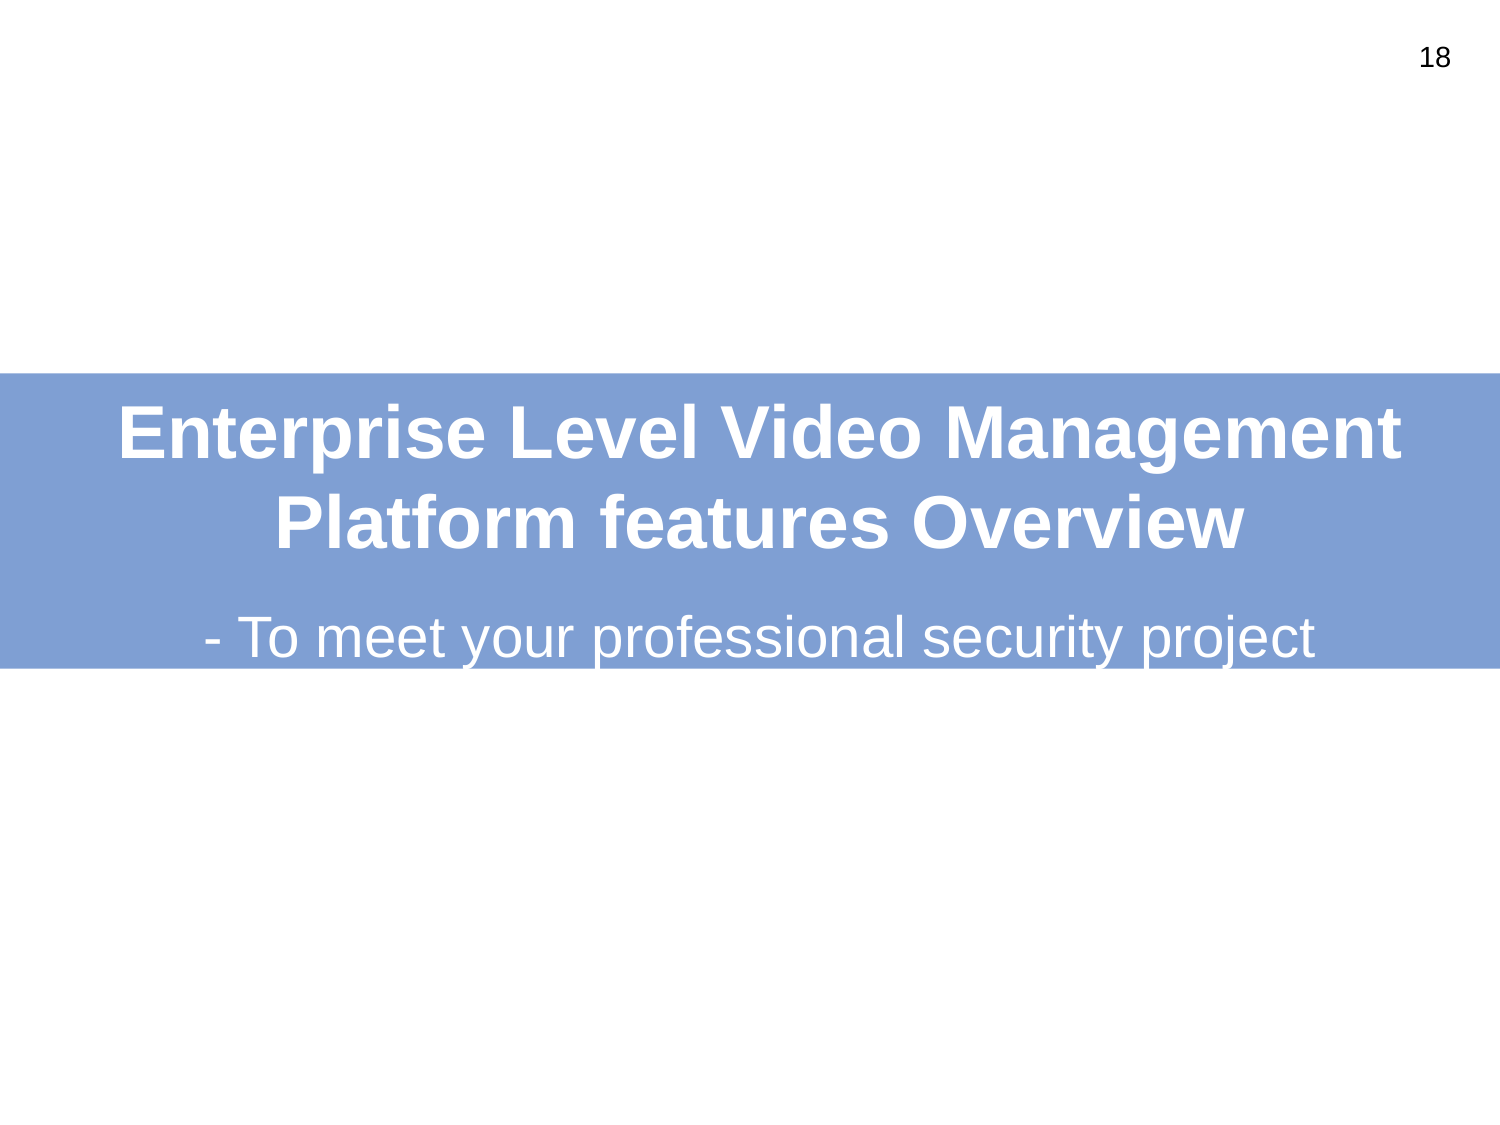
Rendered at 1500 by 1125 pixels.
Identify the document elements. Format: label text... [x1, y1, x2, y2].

text_box 18 [1116, 31, 1467, 110]
text_box [0, 373, 1500, 669]
text_box Enterprise Level Video Management Platform features Overview - To meet your professional security project [85, 432, 1436, 621]
